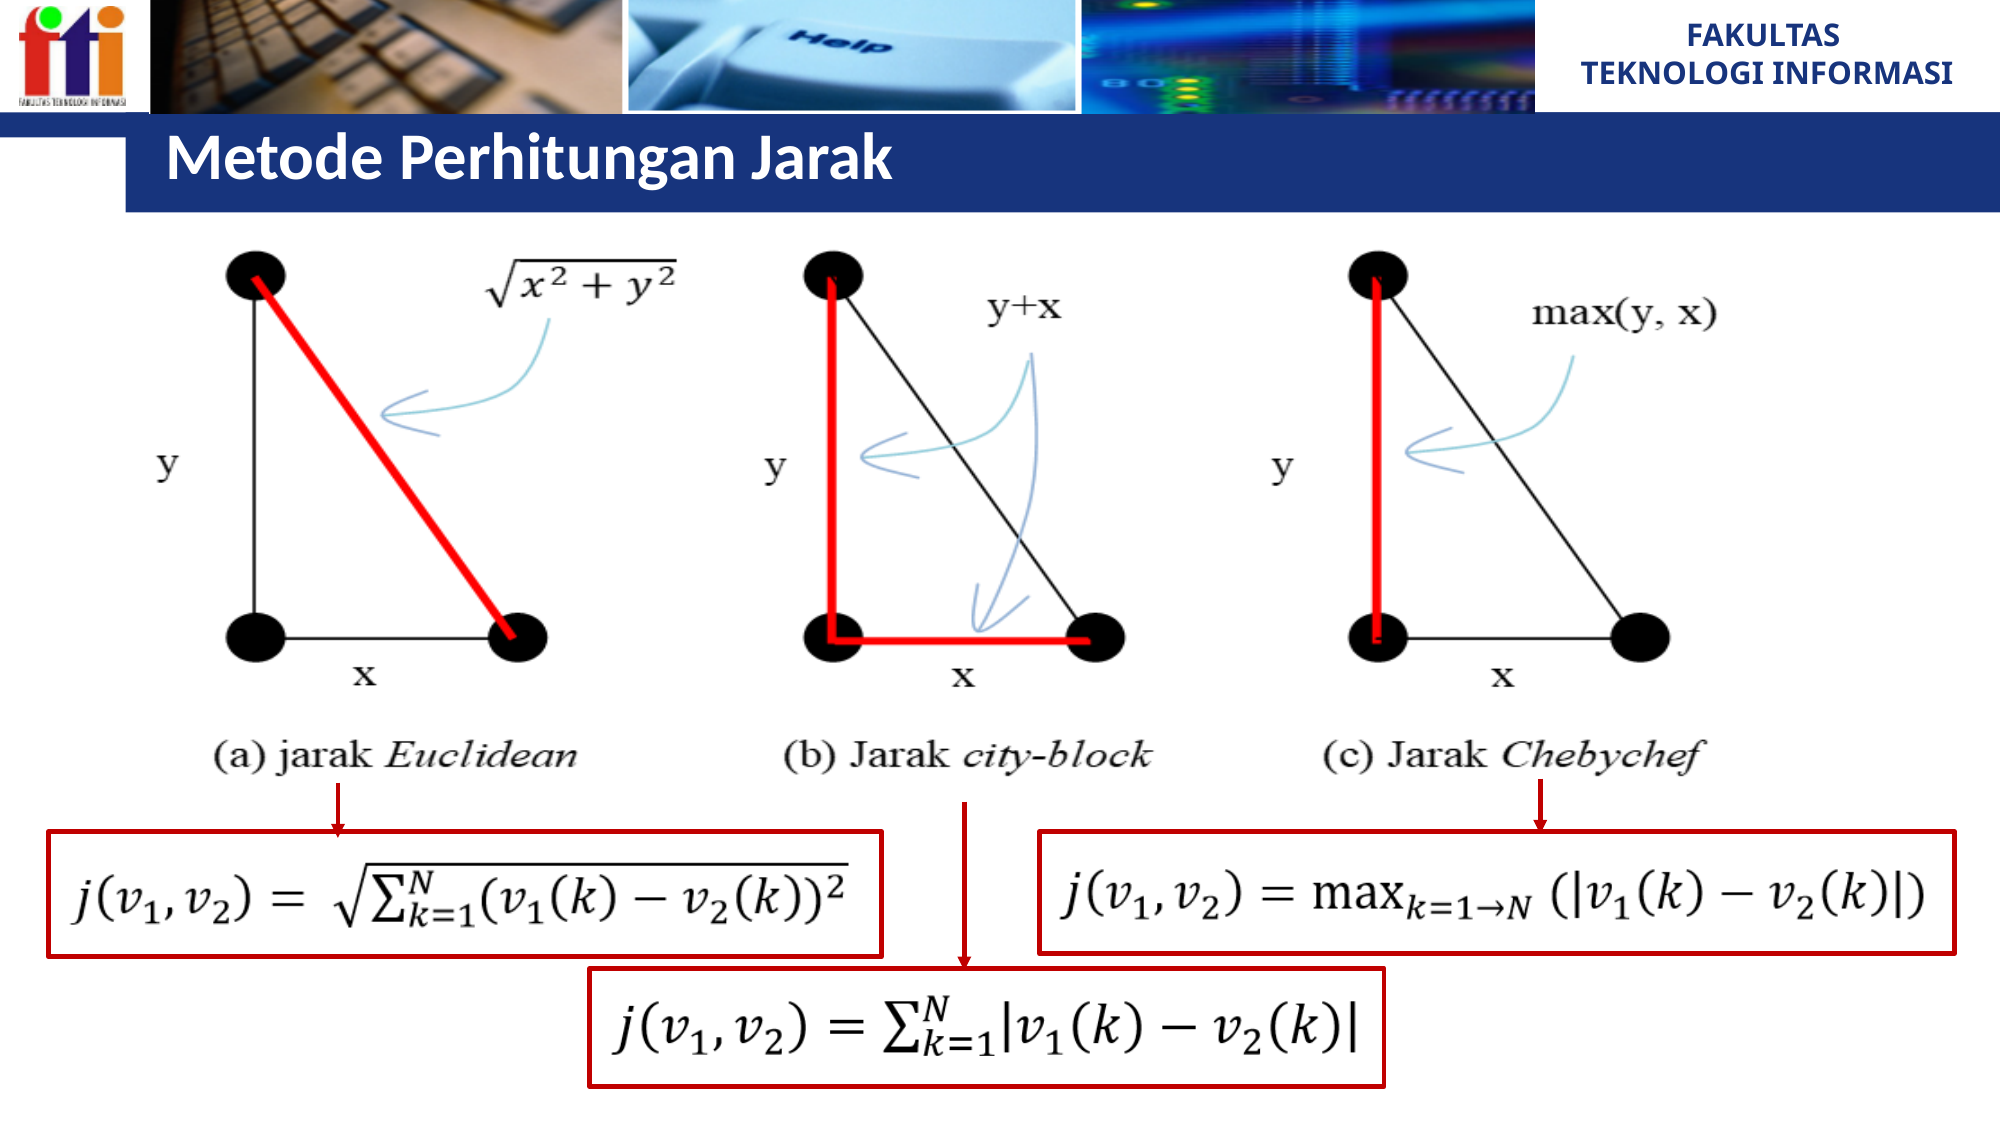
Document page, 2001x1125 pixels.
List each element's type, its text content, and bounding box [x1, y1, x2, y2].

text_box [50, 782, 880, 955]
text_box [1041, 778, 1953, 952]
title Metode Perhitungan Jarak [149, 119, 1934, 187]
picture [125, 217, 1775, 801]
picture [149, 0, 1535, 114]
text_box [591, 801, 1382, 1085]
picture [19, 6, 126, 106]
